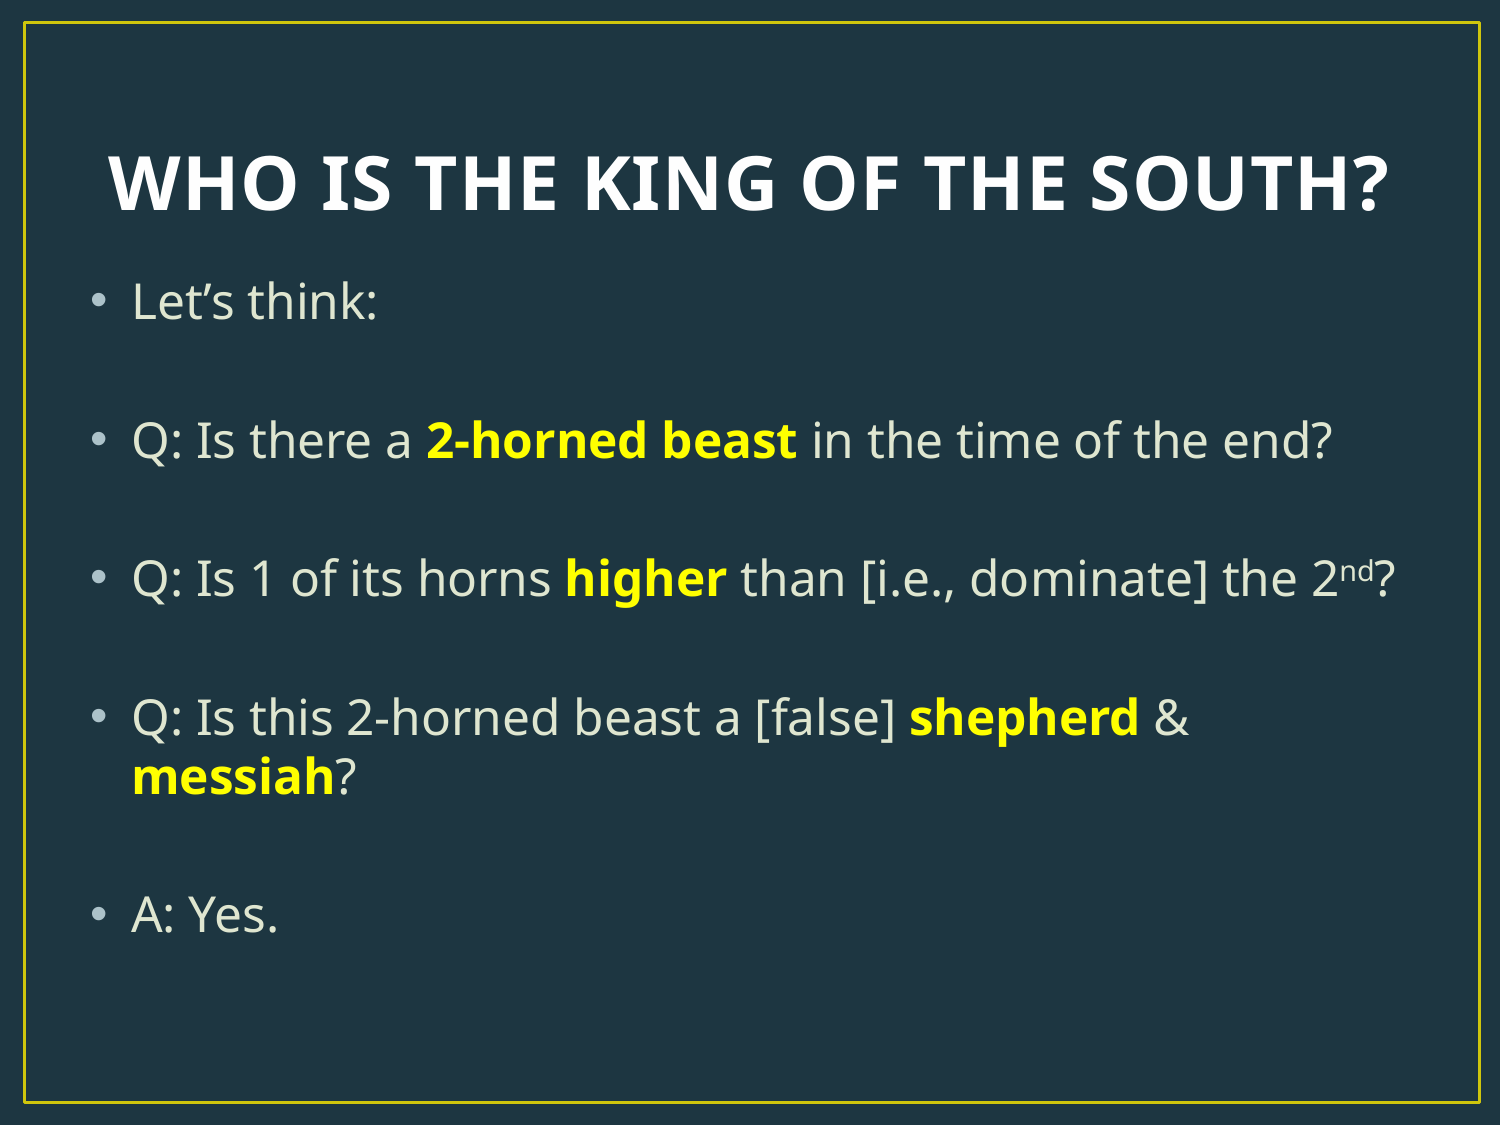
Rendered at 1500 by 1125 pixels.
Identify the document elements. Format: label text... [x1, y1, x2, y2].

title WHO IS THE KING OF THE SOUTH? [75, 45, 1425, 233]
list Let’s think: Q: Is there a 2-horned beast in the time of the end? Q: Is 1 of its horns higher than [i.e., dominate] the 2nd? Q: Is this 2-horned beast a [false] shepherd & messiah? A: Yes. [75, 262, 1425, 1005]
